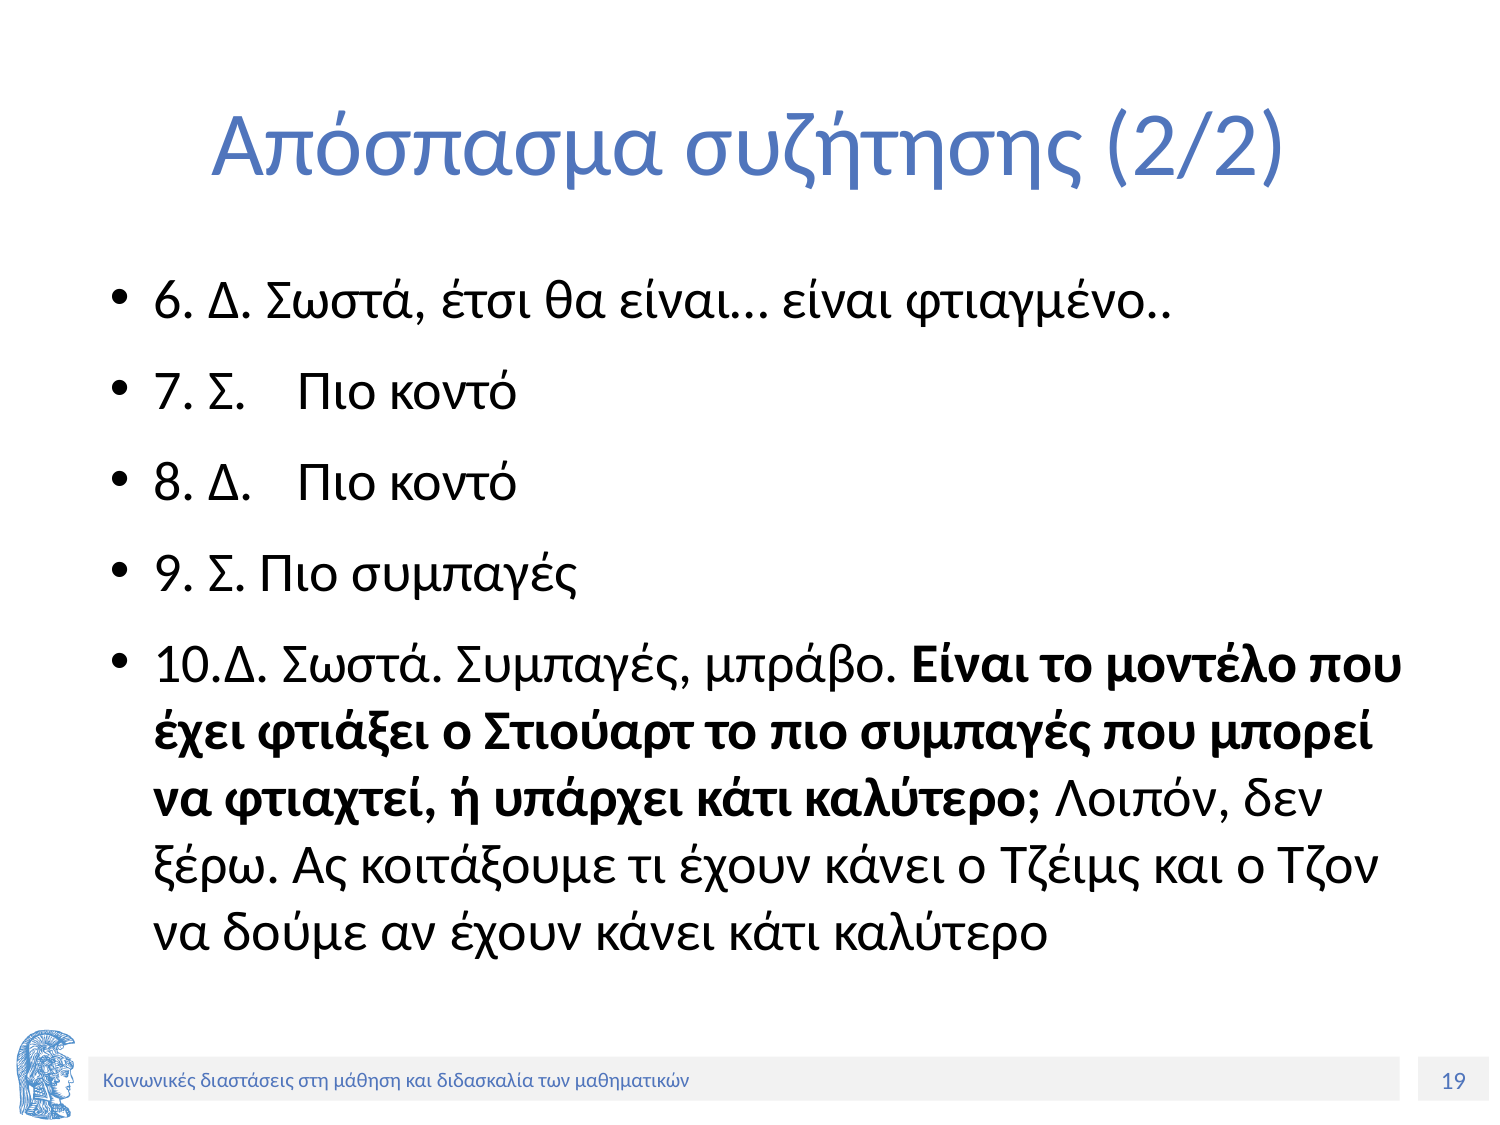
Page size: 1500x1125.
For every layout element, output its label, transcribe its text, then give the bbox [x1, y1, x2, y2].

picture [9, 1026, 81, 1120]
list 6. Δ. Σωστά, έτσι θα είναι… είναι φτιαγμένο.. 7. Σ. Πιο κοντό 8. Δ. Πιο κοντό 9. Σ. Πιο συμπαγές 10.Δ. Σωστά. Συμπαγές, μπράβο. Είναι το μοντέλο που έχει φτιάξει ο Στιούαρτ το πιο συμπαγές που μπορεί να φτιαχτεί, ή υπάρχει κάτι καλύτερο; Λοιπόν, δεν ξέρω. Ας κοιτάξουμε τι έχουν κάνει ο Τζέιμς και ο Τζον να δούμε αν έχουν κάνει κάτι καλύτερο [76, 255, 1427, 998]
title Απόσπασμα συζήτησης (2/2) [75, 45, 1425, 233]
